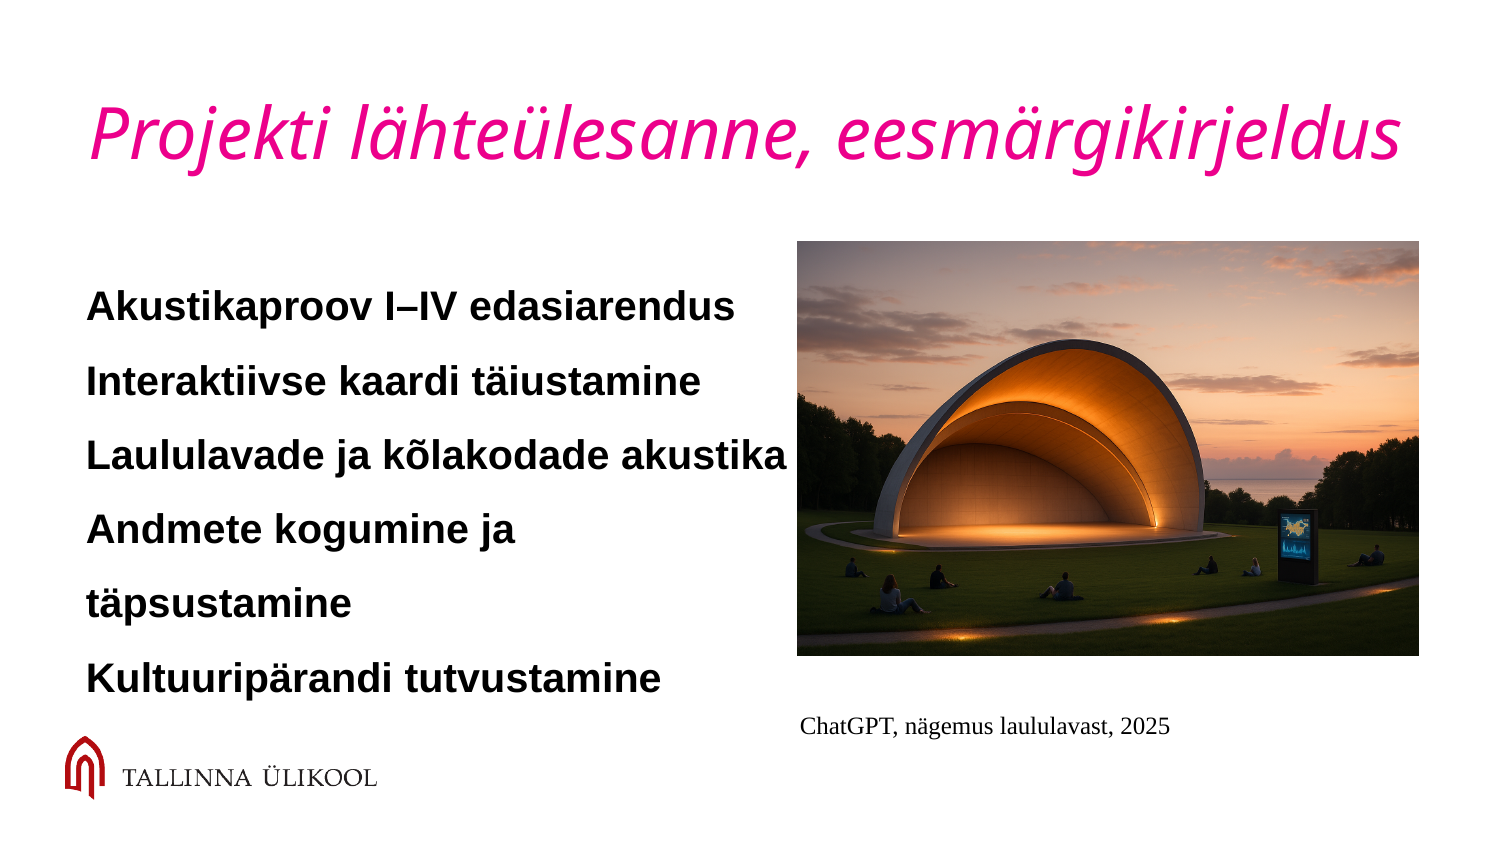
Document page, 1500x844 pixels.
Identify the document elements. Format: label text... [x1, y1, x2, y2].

text_box ChatGPT, nägemus laululavast, 2025 [784, 694, 1500, 755]
picture [65, 735, 377, 800]
list Akustikaproov I–IV edasiarendus Interaktiivse kaardi täiustamine Laululavade ja kõlakodade akustika Andmete kogumine ja täpsustamine Kultuuripärandi tutvustamine [77, 172, 800, 725]
picture [796, 240, 1420, 656]
title Projekti lähteülesanne, eesmärgikirjeldus [80, 61, 1420, 183]
